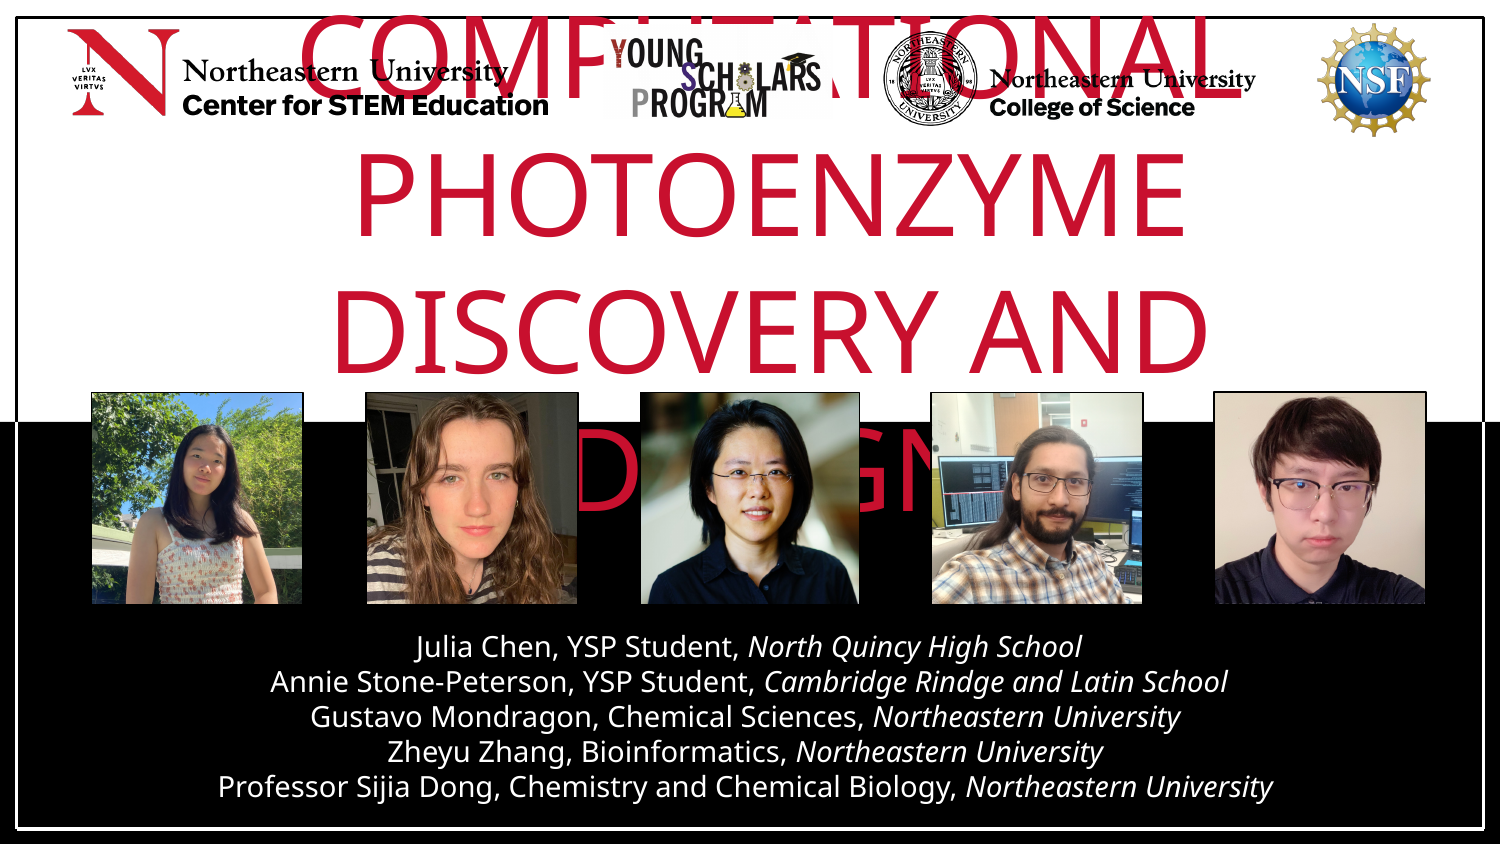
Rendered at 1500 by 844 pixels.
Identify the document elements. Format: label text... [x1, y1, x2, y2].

picture [883, 31, 1257, 127]
picture [65, 26, 558, 117]
title COMPUTATIONAL PHOTOENZYME DISCOVERY AND DESIGN [154, 125, 1387, 393]
picture [603, 24, 833, 119]
subtitle Julia Chen, YSP Student, North Quincy High School Annie Stone-Peterson, YSP Student, Cambridge Rindge and Latin School Gustavo Mondragon, Chemical Sciences, Northeastern University Zheyu Zhang, Bioinformatics, Northeastern University Professor Sijia Dong, Chemistry and Chemical Biology, Northeastern University [17, 640, 1481, 826]
picture [366, 393, 578, 604]
picture [1308, 19, 1440, 146]
picture [1214, 392, 1426, 605]
picture [640, 393, 860, 604]
picture [931, 393, 1143, 604]
picture [91, 393, 303, 604]
